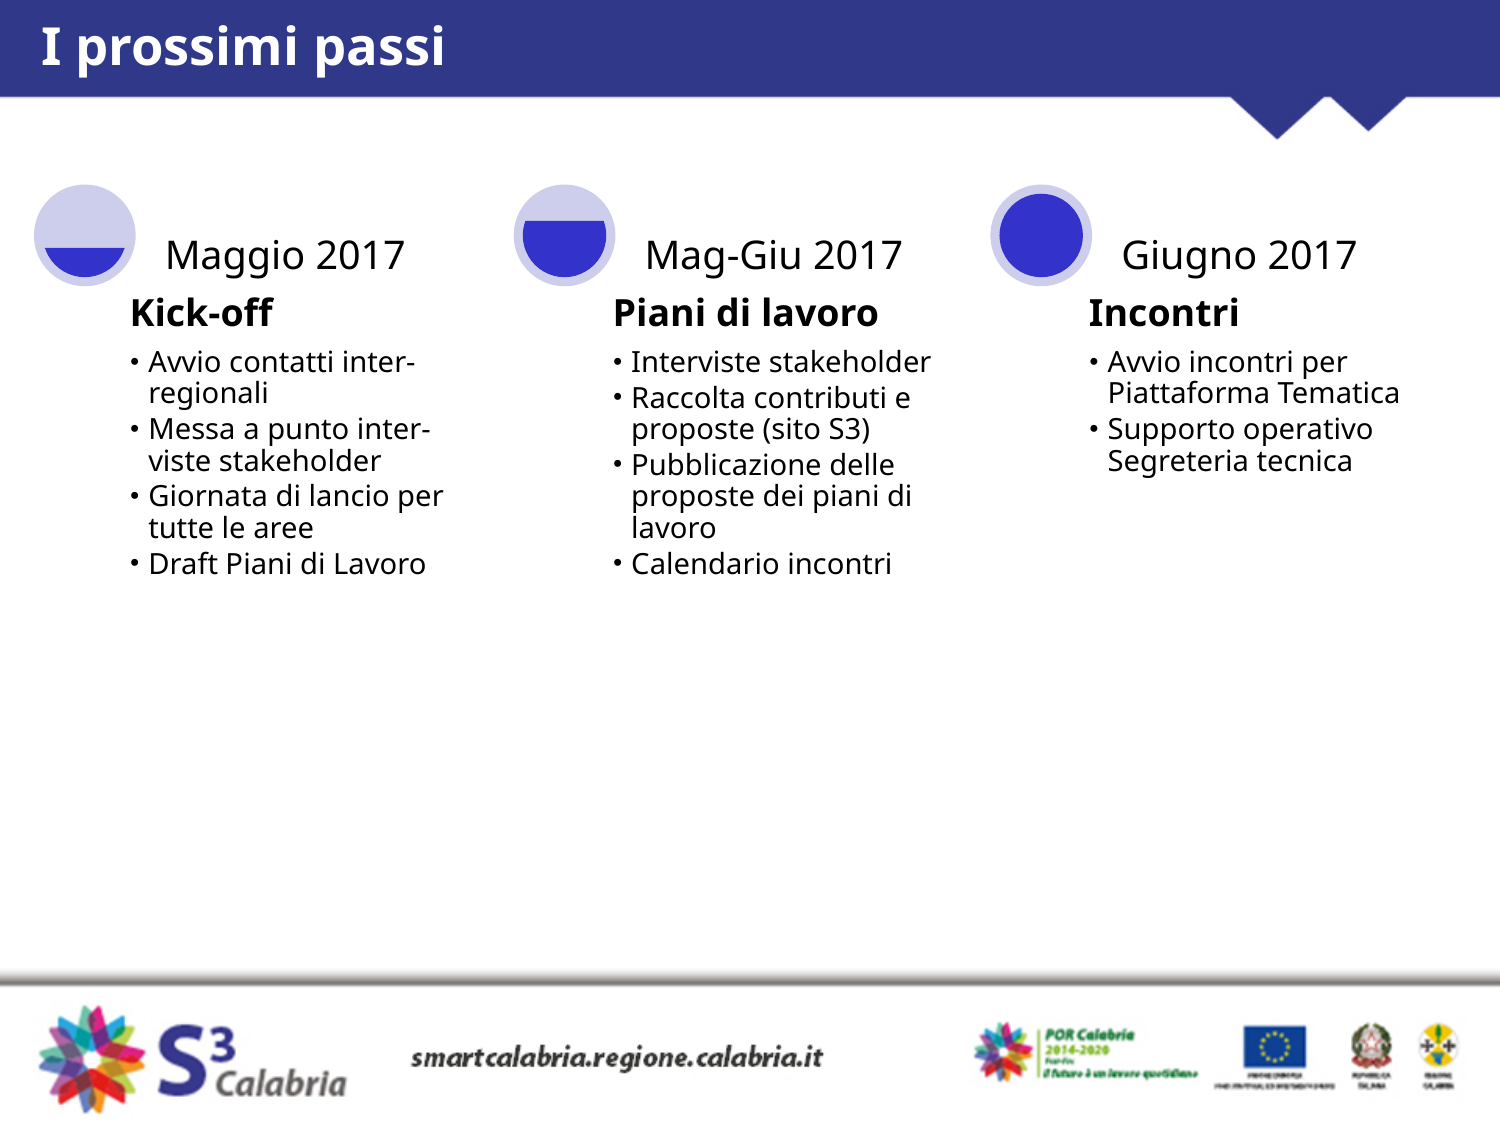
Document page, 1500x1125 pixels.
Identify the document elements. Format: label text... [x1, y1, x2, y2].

picture [0, 0, 1500, 146]
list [33, 184, 1447, 969]
picture [0, 968, 1500, 1125]
title I prossimi passi [41, 19, 1500, 78]
